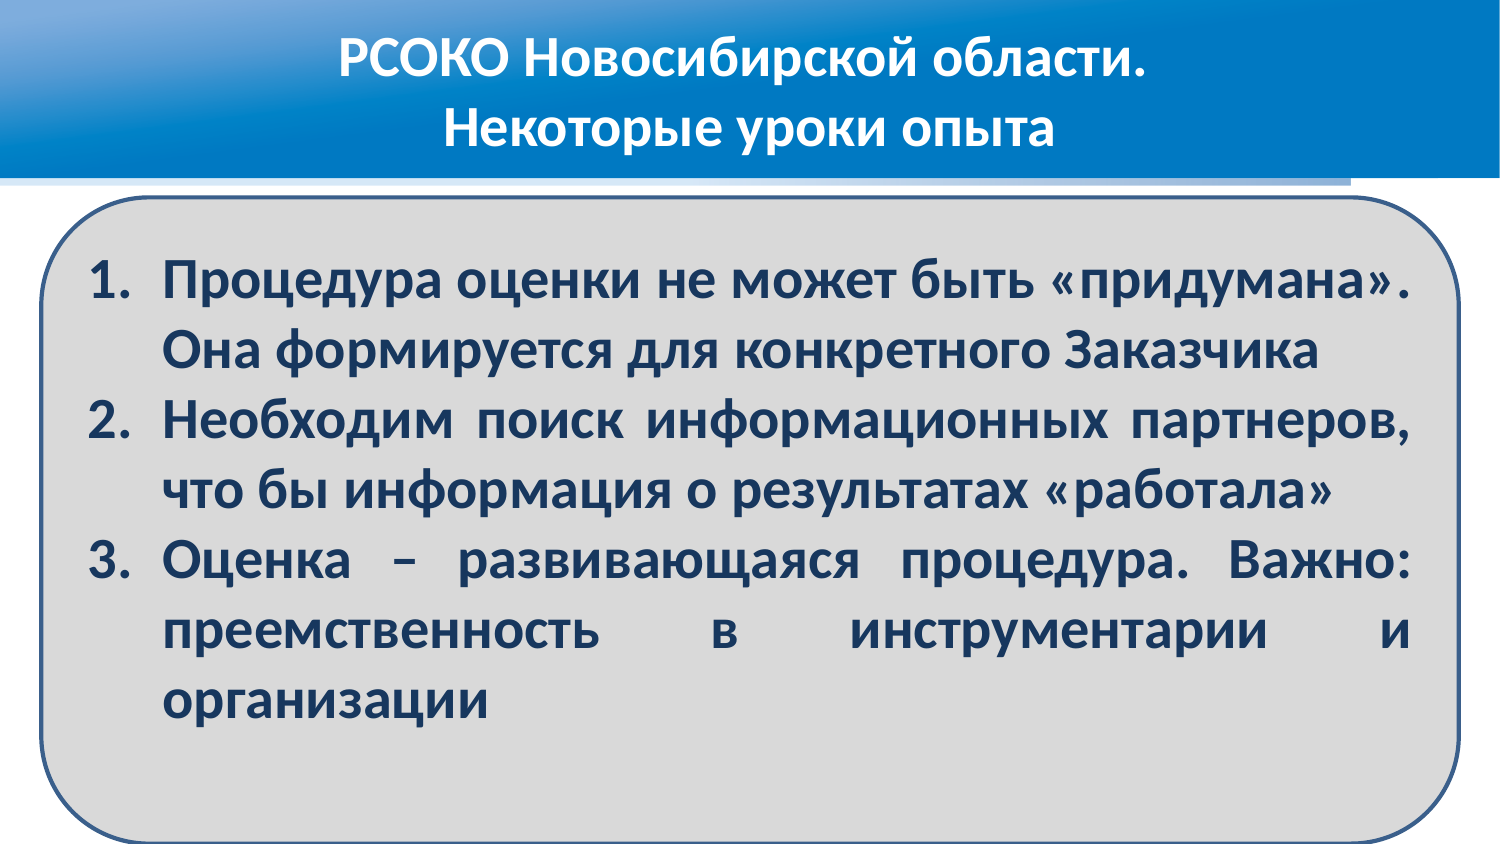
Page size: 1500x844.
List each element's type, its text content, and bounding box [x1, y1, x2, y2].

picture [0, 0, 1500, 186]
text_box Процедура оценки не может быть «придумана». Она формируется для конкретного Заказчика Необходим поиск информационных партнеров, что бы информация о результатах «работала» Оценка – развивающаяся процедура. Важно: преемственность в инструментарии и организации [39, 195, 1461, 844]
